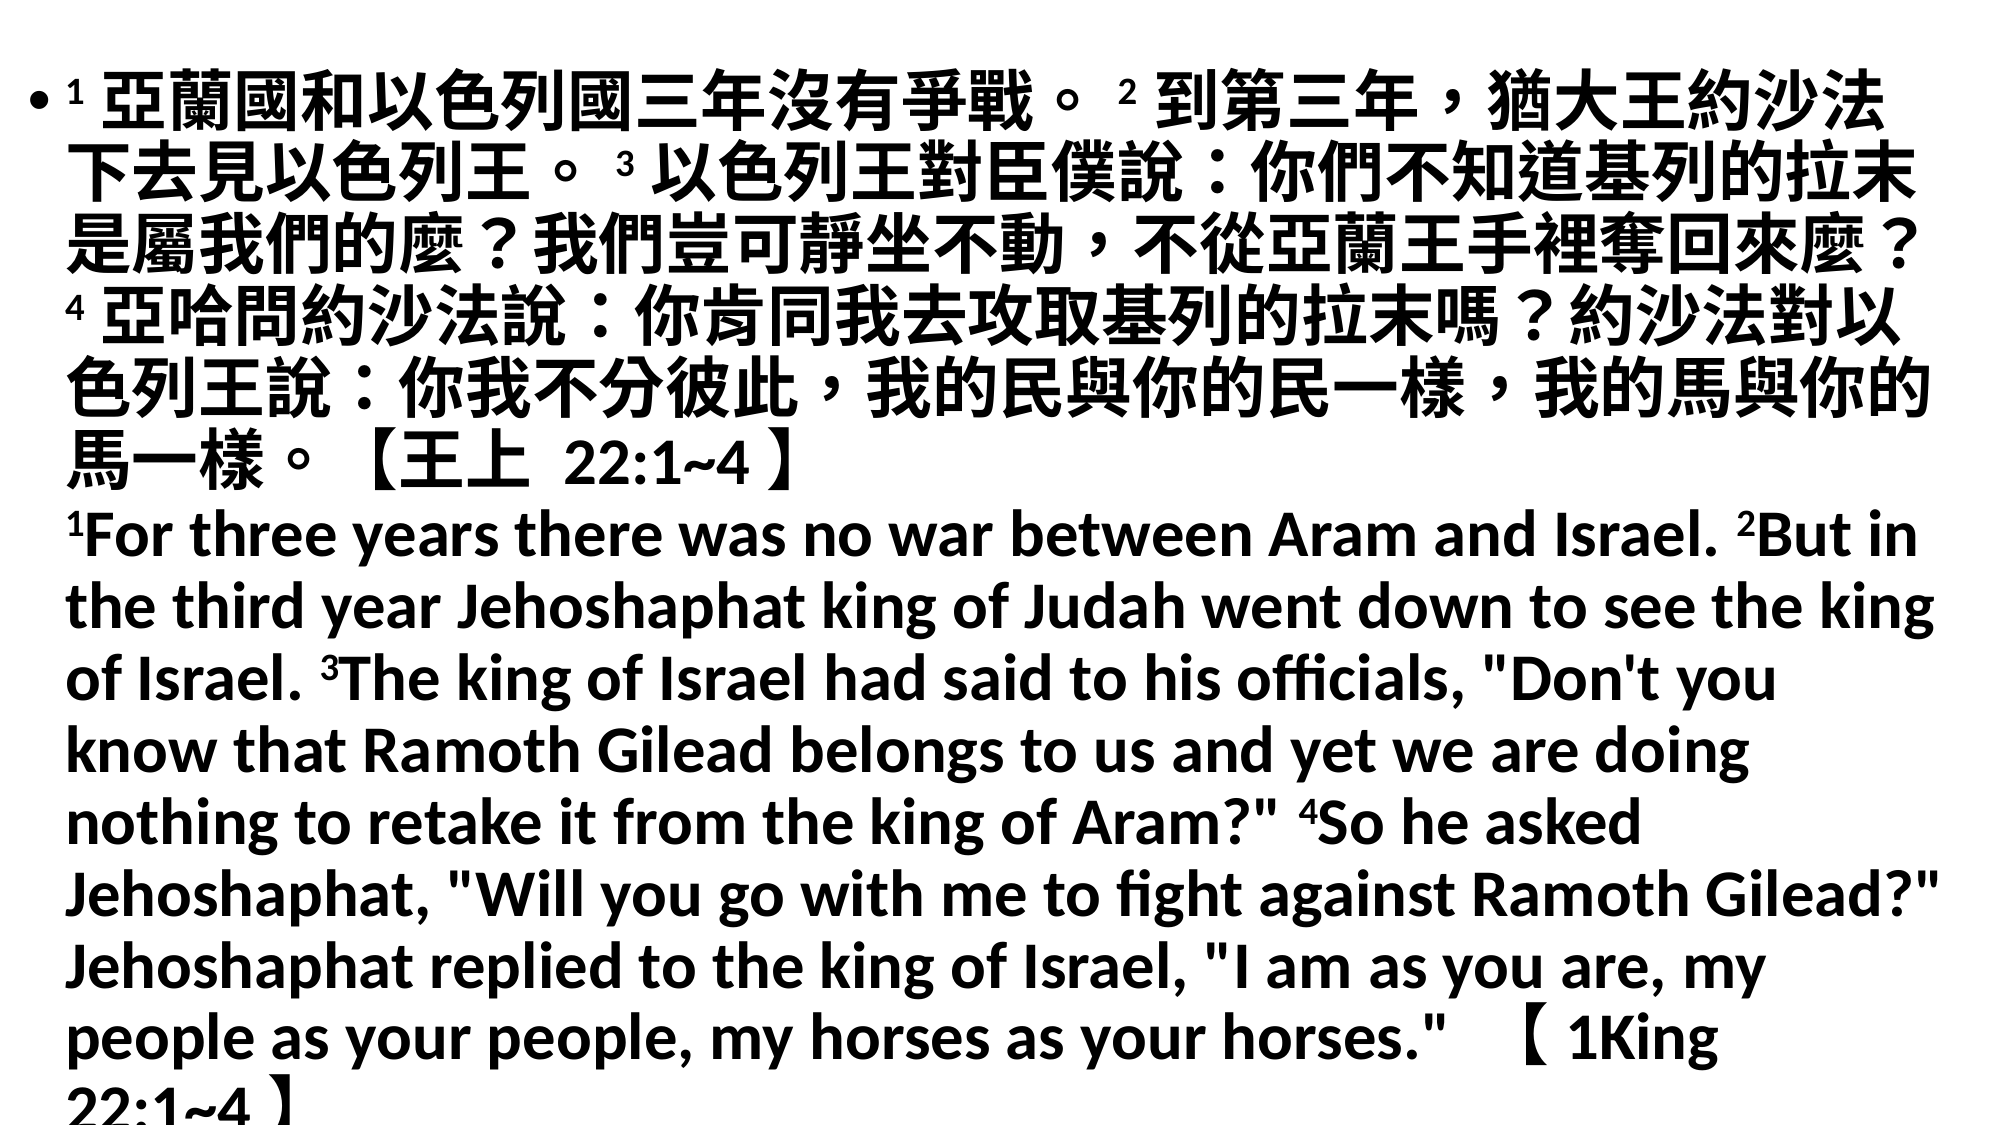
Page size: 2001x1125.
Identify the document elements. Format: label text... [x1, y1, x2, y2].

list 1亞蘭國和以色列國三年沒有爭戰。2到第三年，猶大王約沙法下去見以色列王。3以色列王對臣僕說：你們不知道基列的拉末是屬我們的麼？我們豈可靜坐不動，不從亞蘭王手裡奪回來麼？4亞哈問約沙法說：你肯同我去攻取基列的拉末嗎？約沙法對以色列王說：你我不分彼此，我的民與你的民一樣，我的馬與你的馬一樣。【王上 22:1~4】 1For three years there was no war between Aram and Israel. 2But in the third year Jehoshaphat king of Judah went down to see the king of Israel. 3The king of Israel had said to his officials, "Don't you know that Ramoth Gilead belongs to us and yet we are doing nothing to retake it from the king of Aram?" 4So he asked Jehoshaphat, "Will you go with me to fight against Ramoth Gilead?" Jehoshaphat replied to the king of Israel, "I am as you are, my people as your people, my horses as your horses." 【1King 22:1~4】 [12, 59, 1961, 1104]
